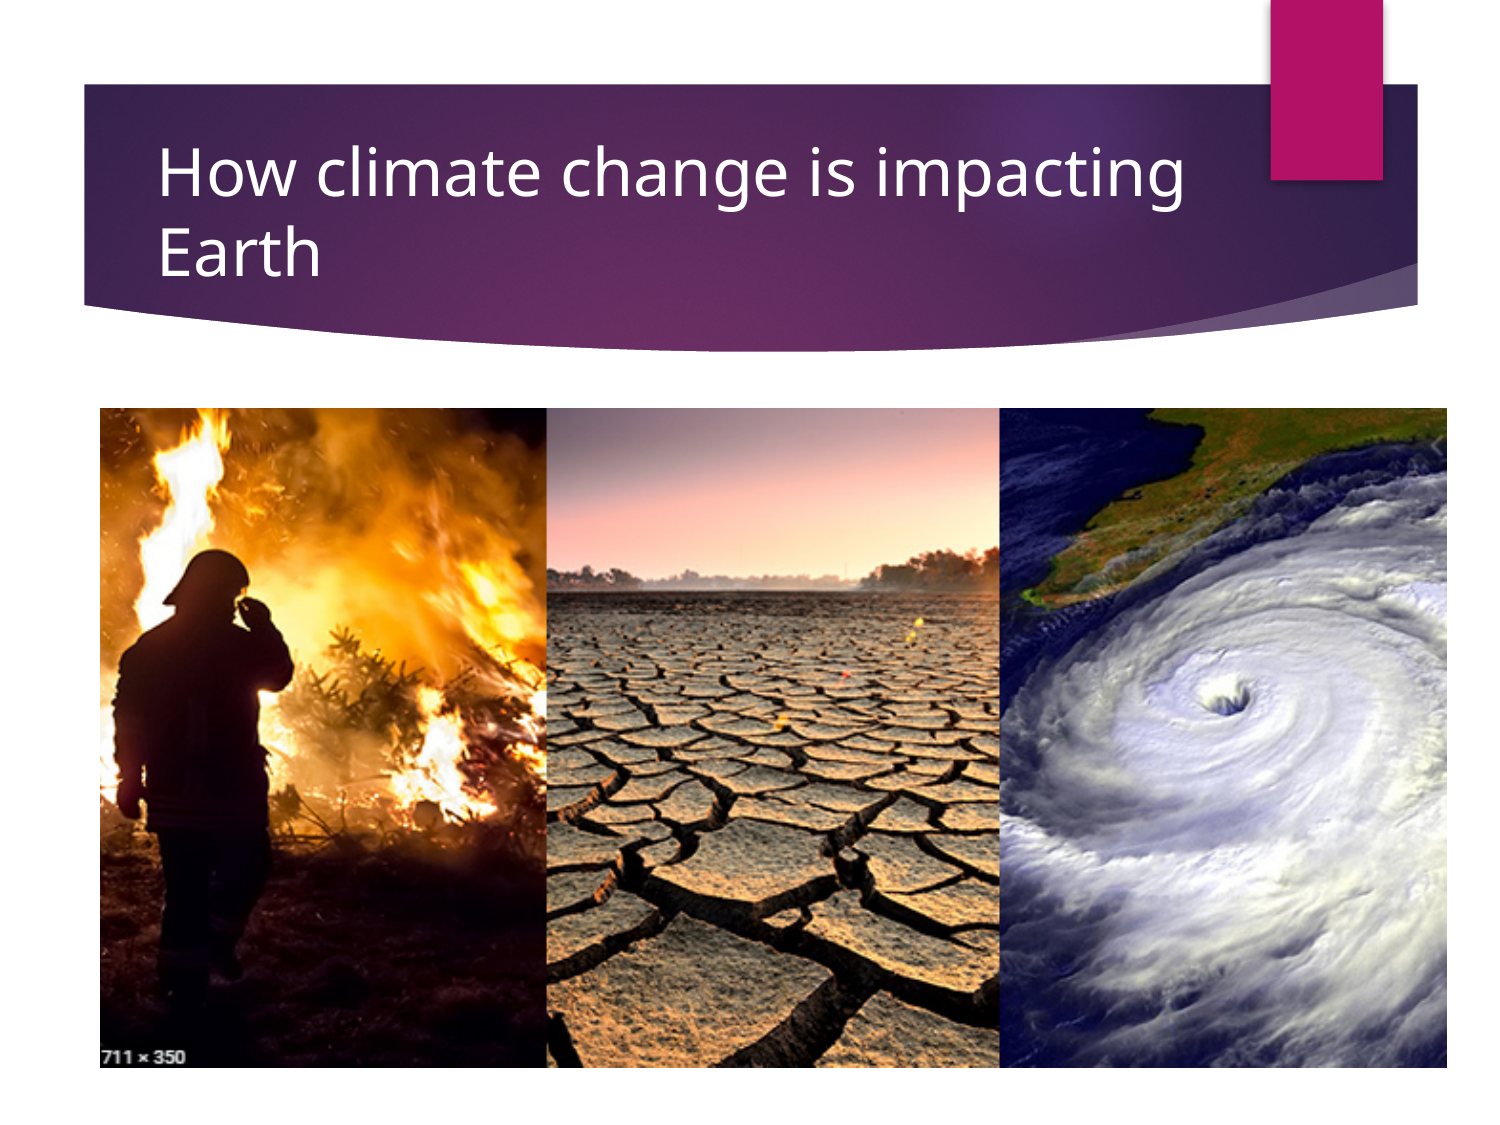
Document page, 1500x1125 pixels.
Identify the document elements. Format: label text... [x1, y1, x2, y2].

picture [85, 85, 1417, 351]
picture [100, 408, 1448, 1068]
title How climate change is impacting Earth [141, 152, 1376, 269]
